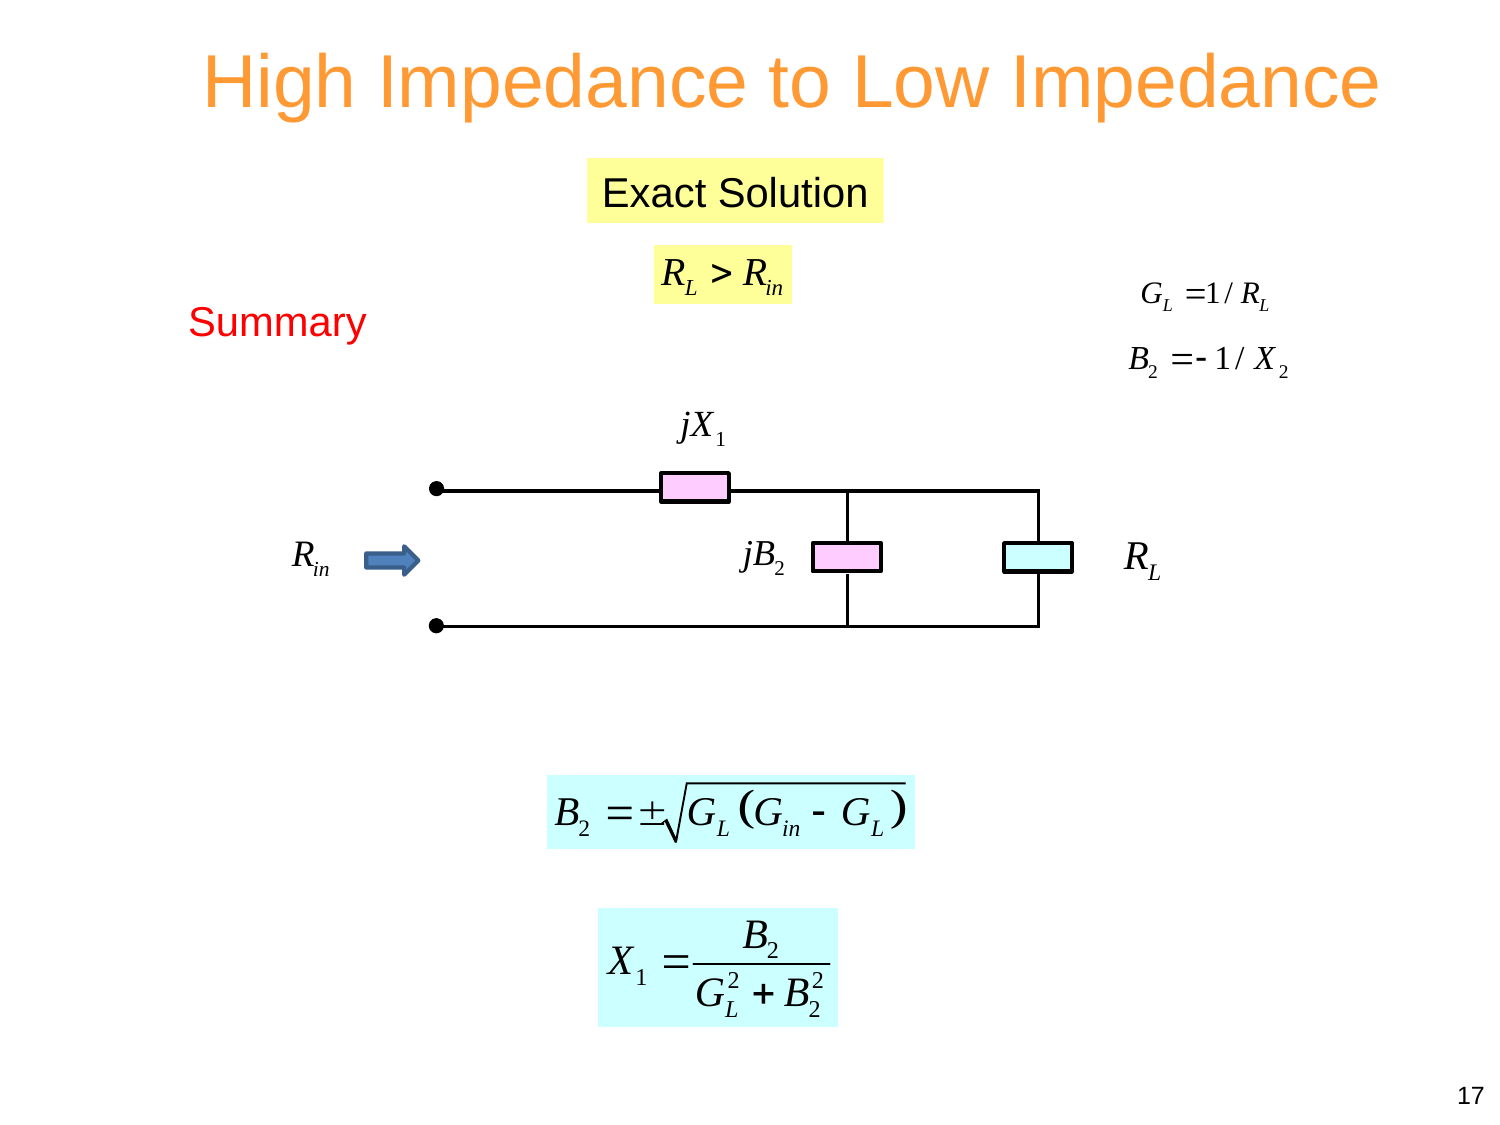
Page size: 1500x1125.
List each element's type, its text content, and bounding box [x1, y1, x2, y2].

text_box Summary [173, 287, 382, 352]
text_box Exact Solution [587, 158, 884, 223]
slide_number 17 [1149, 1065, 1500, 1125]
text_box High Impedance to Low Impedance [187, 24, 1427, 130]
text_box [284, 399, 1168, 632]
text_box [546, 774, 916, 850]
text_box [653, 245, 793, 305]
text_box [597, 907, 839, 1027]
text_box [1122, 335, 1294, 387]
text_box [1136, 271, 1275, 320]
